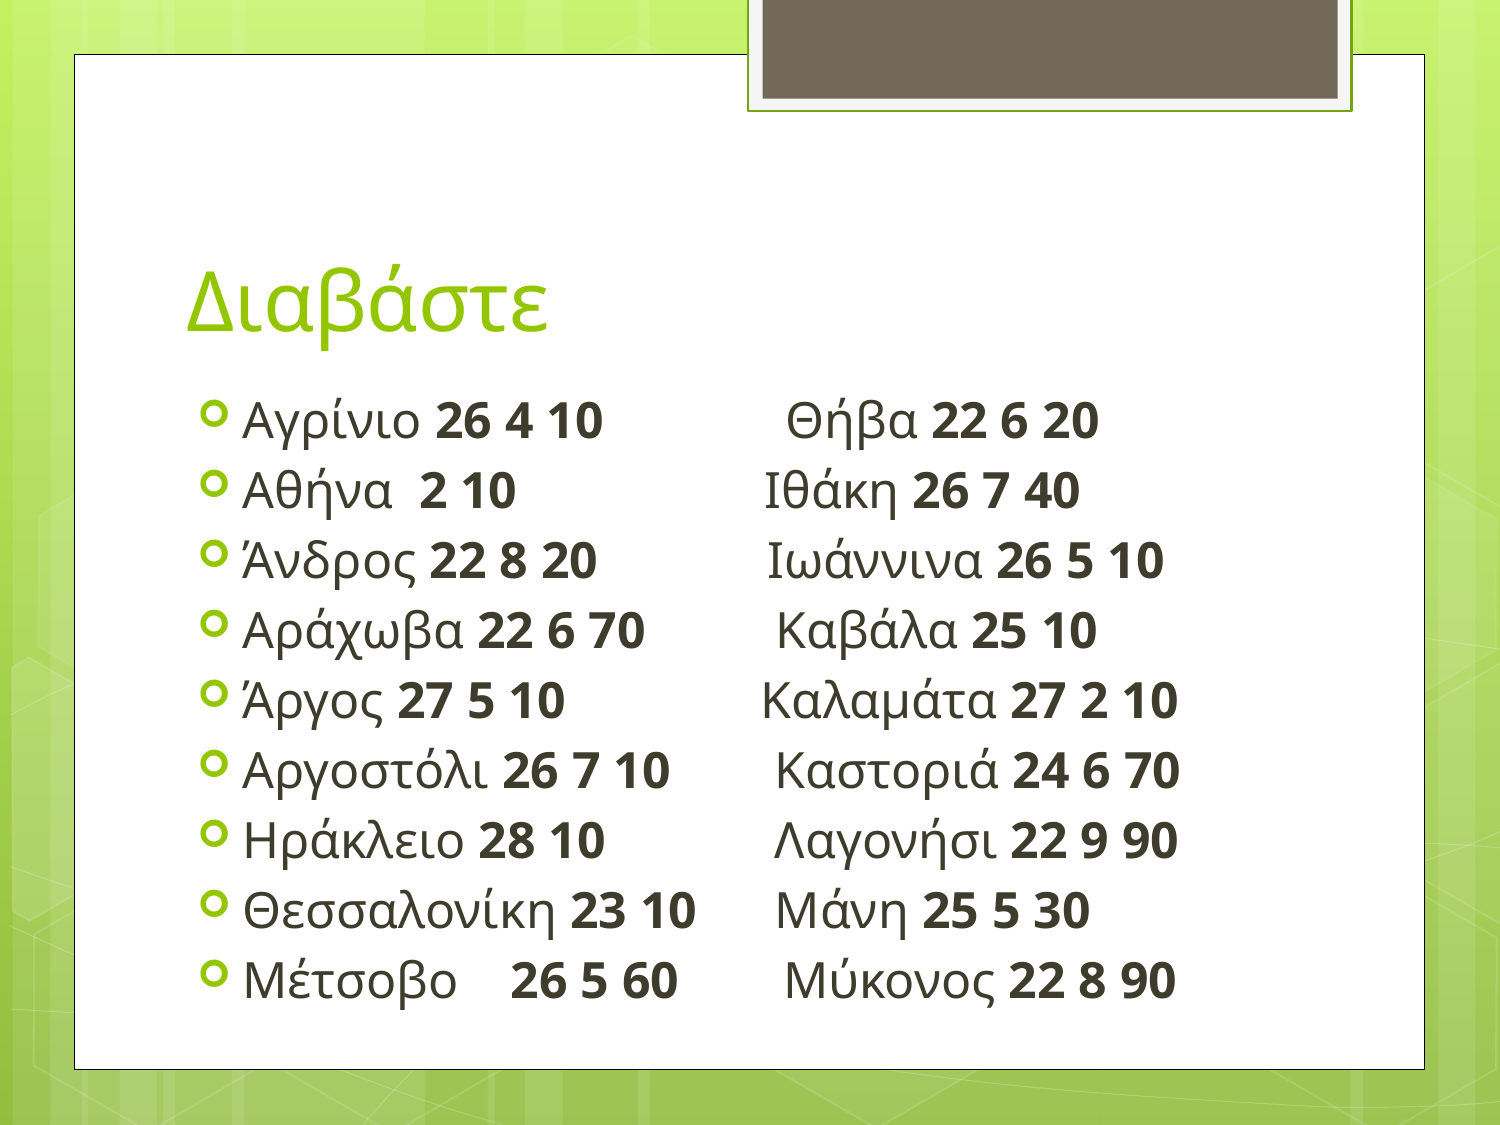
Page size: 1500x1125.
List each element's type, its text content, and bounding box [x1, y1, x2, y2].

list Αγρίνιο 26 4 10 Θήβα 22 6 20 Αθήνα 2 10 Ιθάκη 26 7 40 Άνδρος 22 8 20 Ιωάννινα 26 5 10 Αράχωβα 22 6 70 Καβάλα 25 10 Άργος 27 5 10 Καλαμάτα 27 2 10 Αργοστόλι 26 7 10 Καστοριά 24 6 70 Ηράκλειο 28 10 Λαγονήσι 22 9 90 Θεσσαλονίκη 23 10 Μάνη 25 5 30 Μέτσοβο 26 5 60 Μύκονος 22 8 90 [171, 381, 1400, 1047]
title Διαβάστε [171, 168, 1324, 357]
